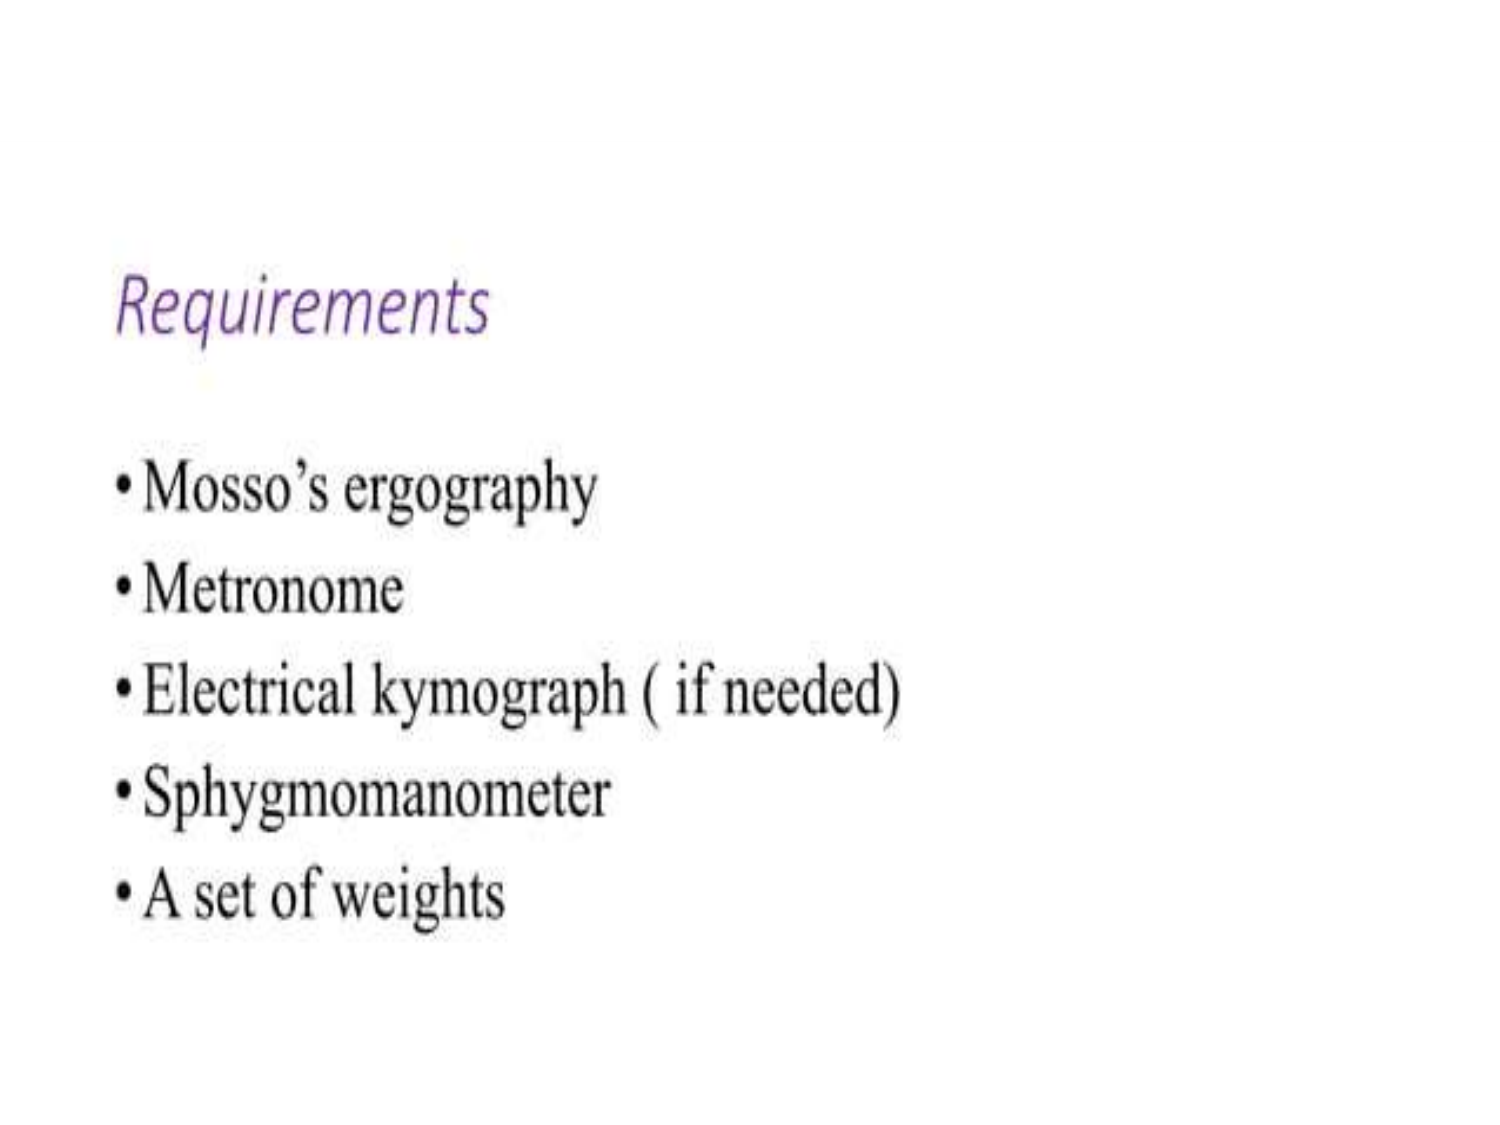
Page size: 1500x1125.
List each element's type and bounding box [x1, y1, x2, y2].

picture [0, 139, 1500, 1125]
